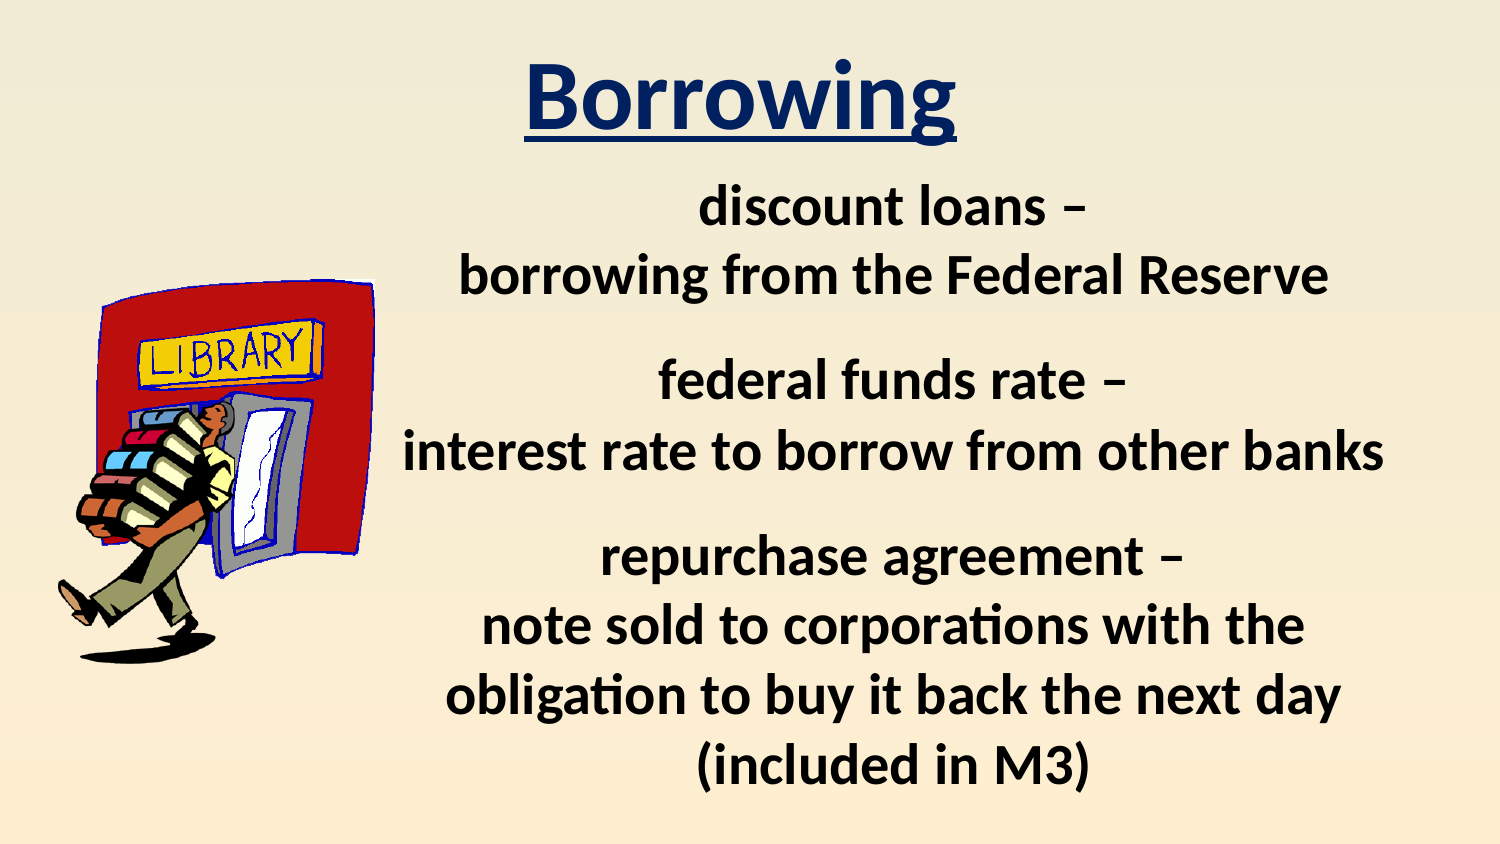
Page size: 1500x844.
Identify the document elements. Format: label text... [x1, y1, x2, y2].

picture [0, 279, 376, 673]
text_box discount loans – borrowing from the Federal Reserve federal funds rate – interest rate to borrow from other banks repurchase agreement – note sold to corporations with the obligation to buy it back the next day (included in M3) [312, 159, 1475, 804]
text_box Borrowing [509, 21, 973, 157]
